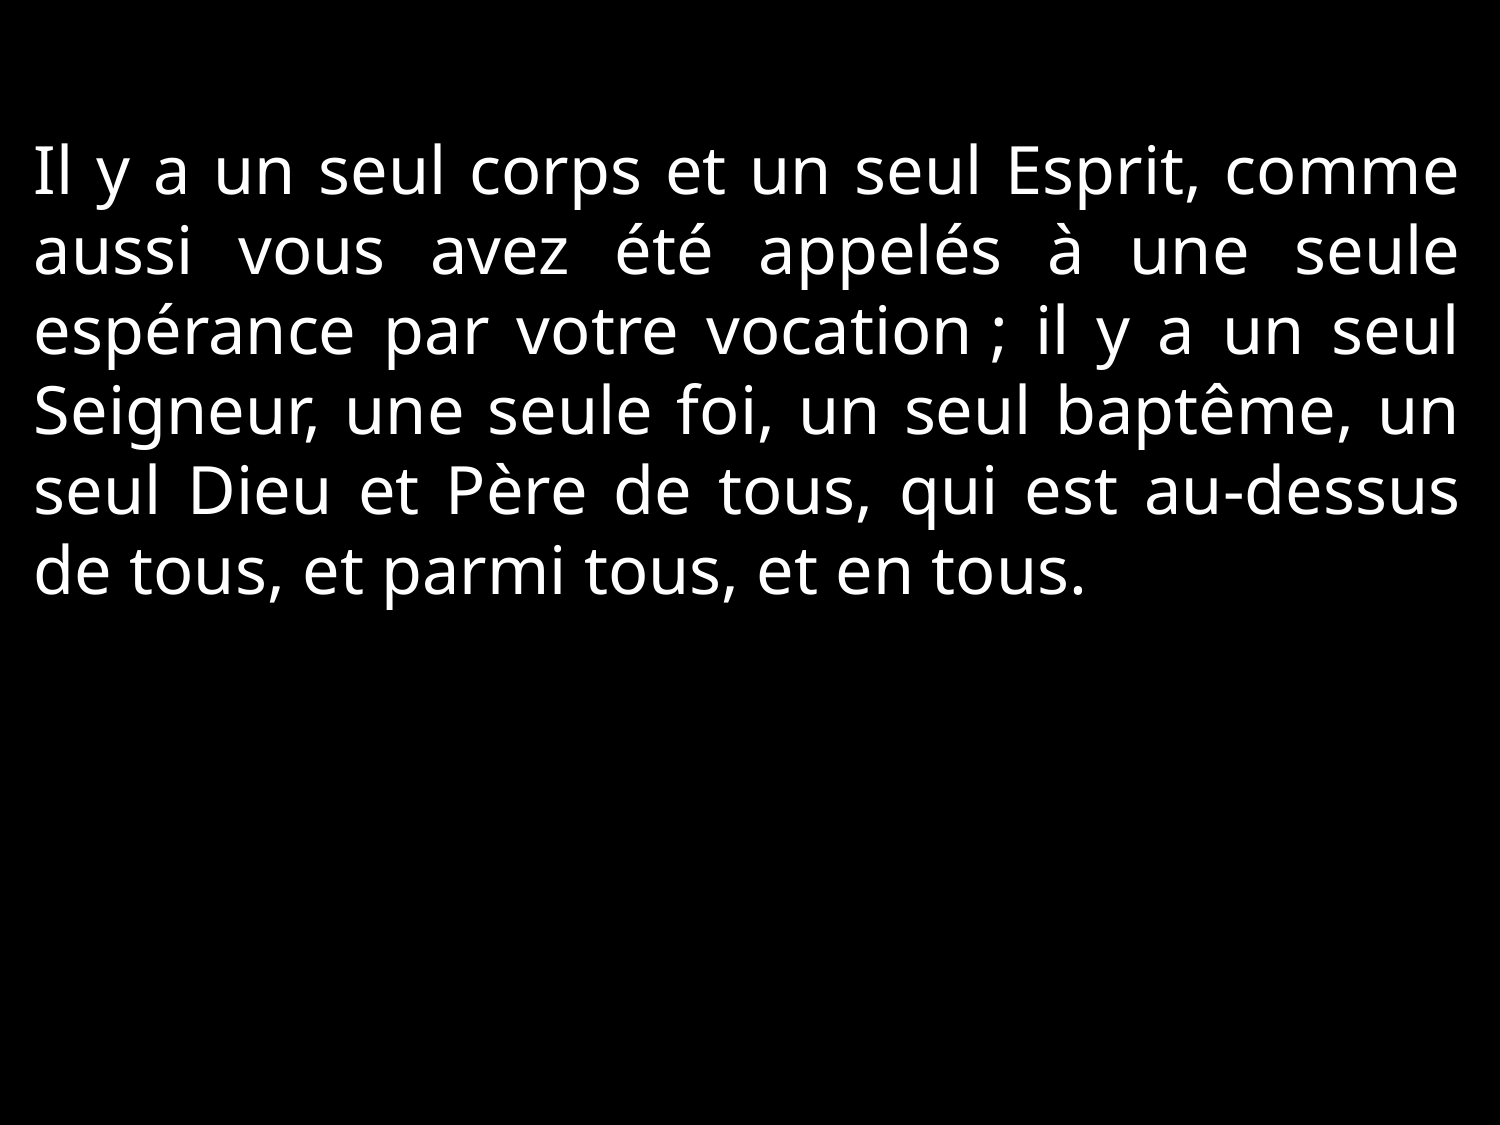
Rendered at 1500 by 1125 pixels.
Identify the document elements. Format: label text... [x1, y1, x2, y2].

text_box Il y a un seul corps et un seul Esprit, comme aussi vous avez été appelés à une seule espérance par votre vocation ; il y a un seul Seigneur, une seule foi, un seul baptême, un seul Dieu et Père de tous, qui est au-dessus de tous, et parmi tous, et en tous. [19, 120, 1477, 615]
